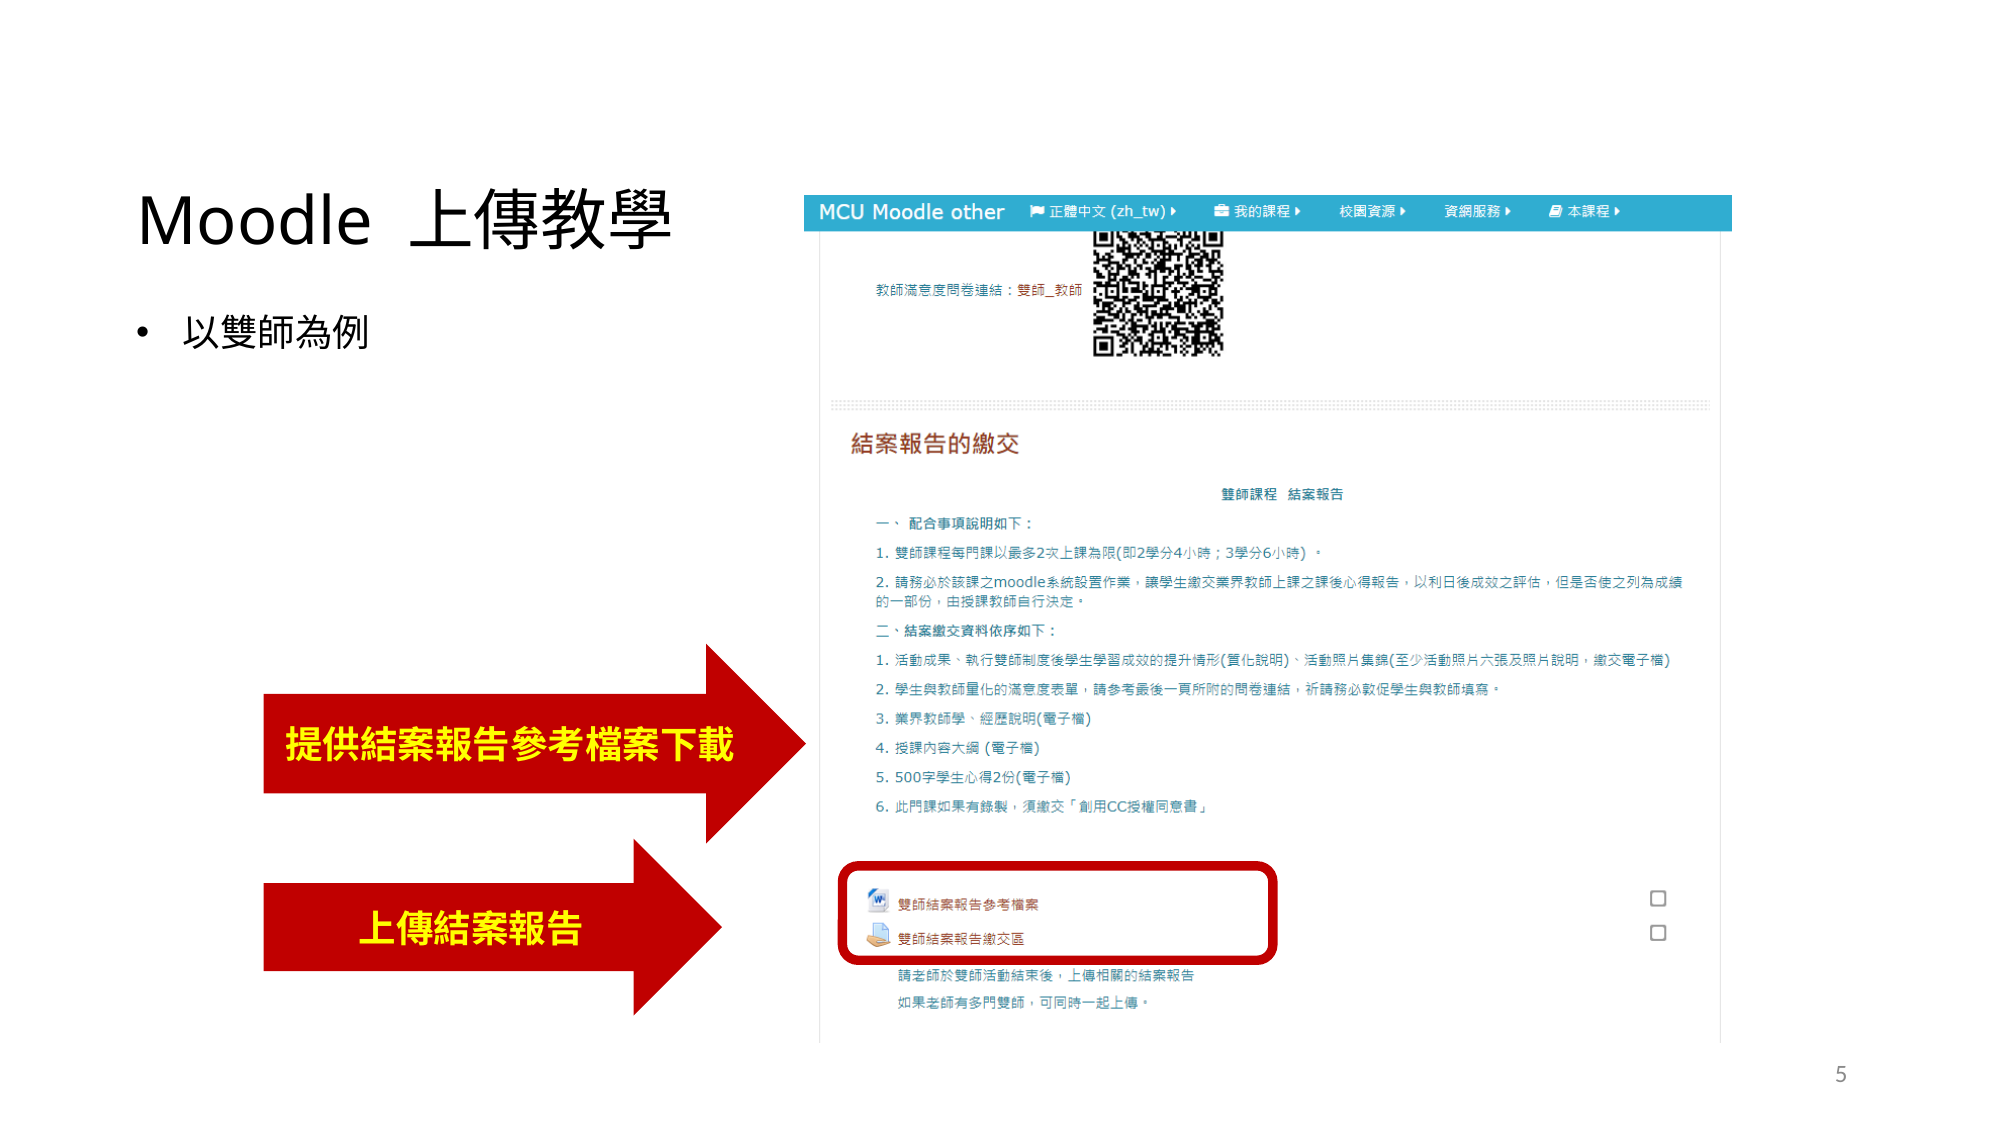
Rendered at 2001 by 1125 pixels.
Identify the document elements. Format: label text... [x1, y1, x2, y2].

slide_number 5 [1412, 1042, 1863, 1103]
text_box 上傳結案報告 [263, 838, 723, 1016]
text_box 以雙師為例 [121, 301, 427, 362]
picture [804, 195, 1733, 1043]
text_box 提供結案報告參考檔案下載 [263, 643, 804, 844]
title Moodle 上傳教學 [121, 154, 714, 292]
